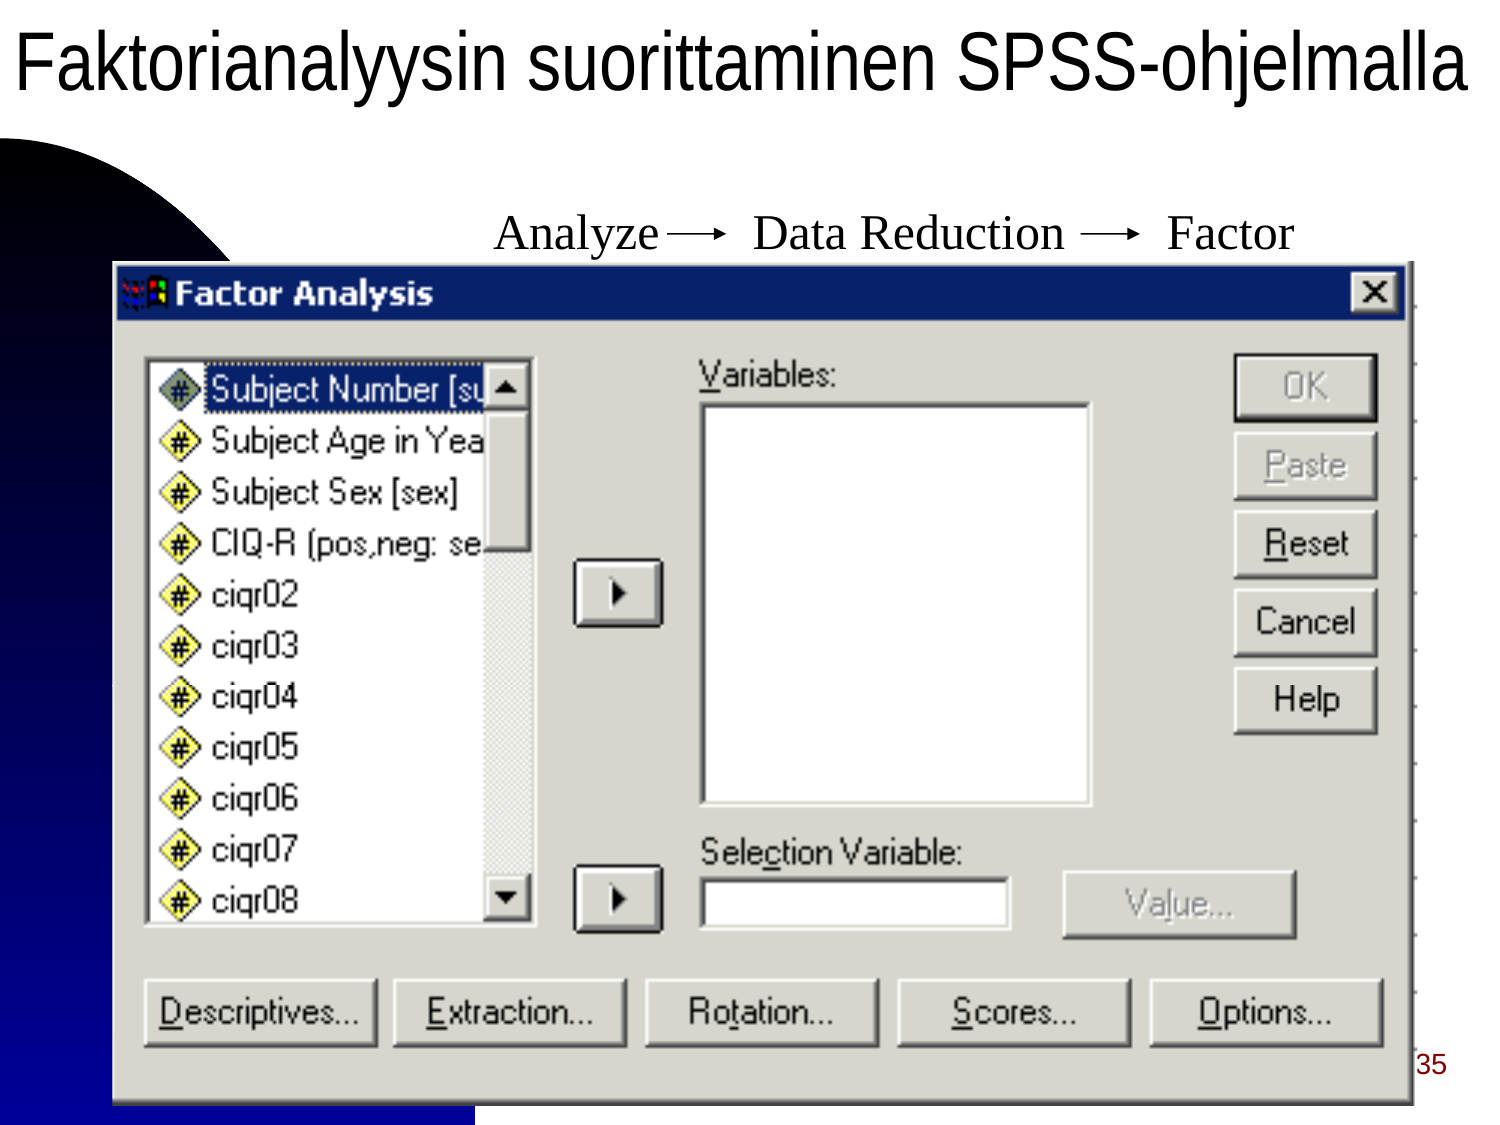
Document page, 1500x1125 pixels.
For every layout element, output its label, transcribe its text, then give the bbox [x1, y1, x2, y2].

slide_number 35 [1418, 1025, 1463, 1100]
text_box Analyze [478, 192, 675, 261]
text_box Faktorianalyysin suorittaminen SPSS-ohjelmalla [0, 0, 1485, 115]
text_box [667, 227, 727, 241]
text_box Data Reduction [737, 192, 1081, 261]
text_box [1080, 227, 1140, 241]
picture [112, 261, 1418, 1106]
text_box Factor [1151, 192, 1310, 261]
